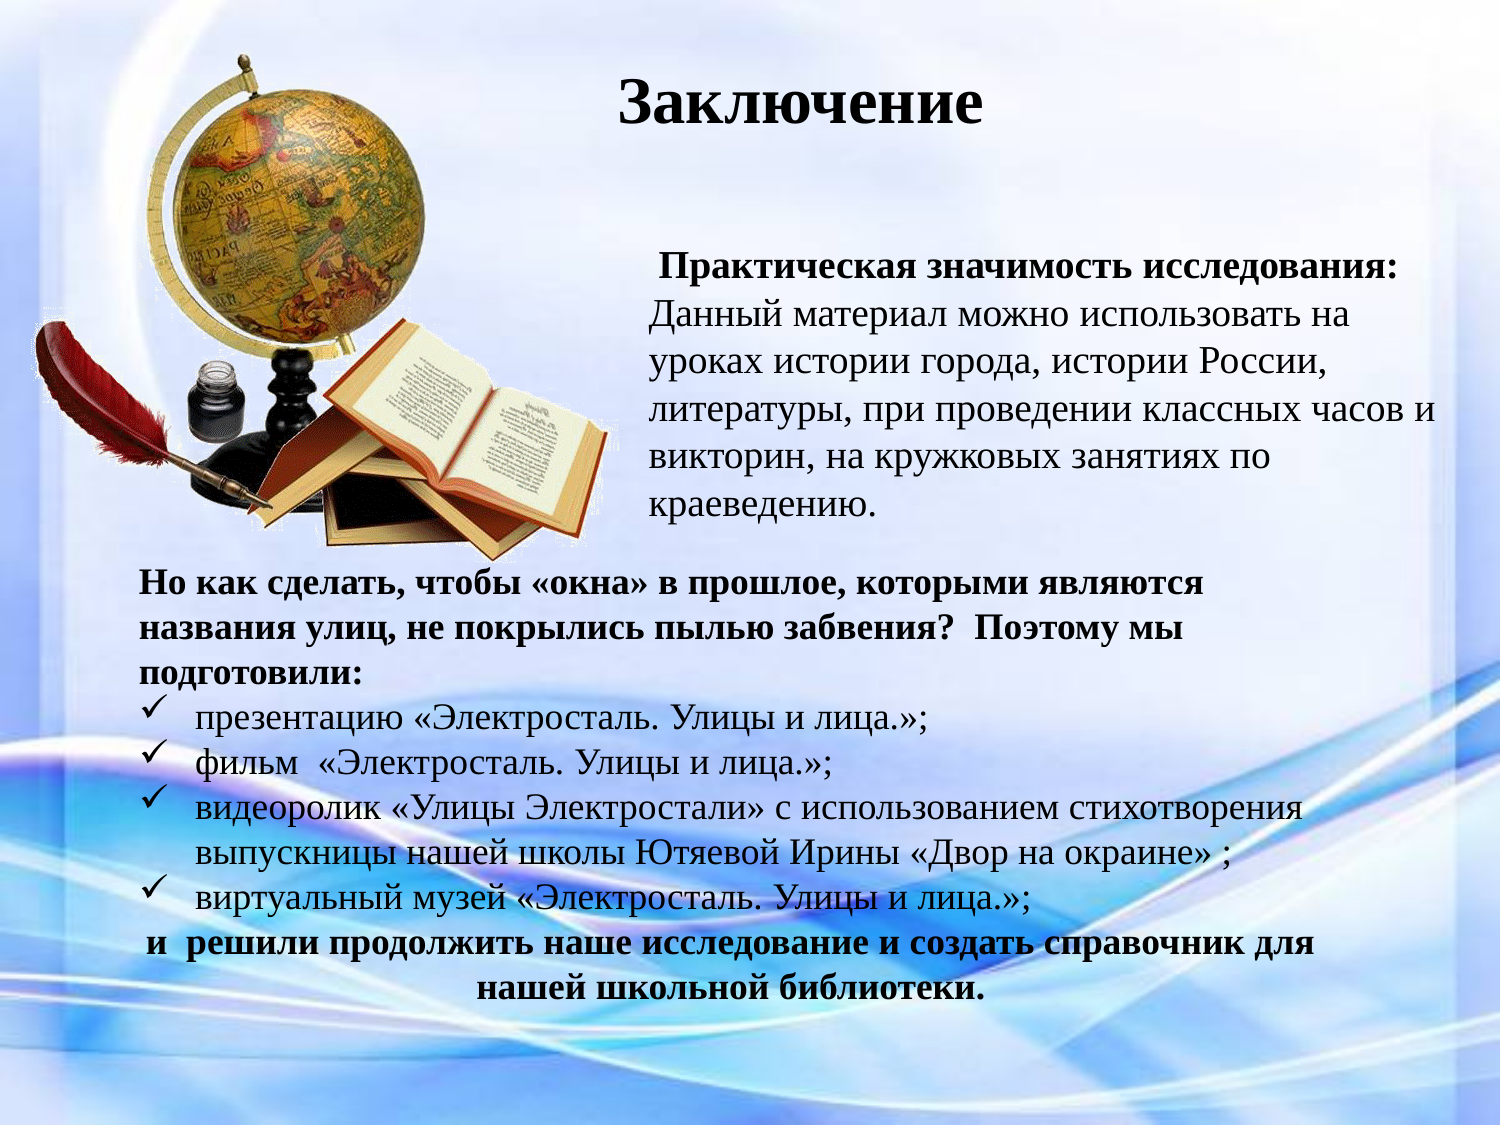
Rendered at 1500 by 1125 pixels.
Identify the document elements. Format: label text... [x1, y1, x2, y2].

picture [0, 0, 1500, 1125]
title Заключение [126, 3, 1477, 191]
text_box Практическая значимость исследования: Данный материал можно использовать на уроках истории города, истории России, литературы, при проведении классных часов и викторин, на кружковых занятиях по краеведению. [639, 184, 1461, 579]
text_box Но как сделать, чтобы «окна» в прошлое, которыми являются названия улиц, не покрылись пылью забвения? Поэтому мы подготовили: презентацию «Электросталь. Улицы и лица.»; фильм «Электросталь. Улицы и лица.»; видеоролик «Улицы Электростали» с использованием стихотворения выпускницы нашей школы Ютяевой Ирины «Двор на окраине» ; виртуальный музей «Электросталь. Улицы и лица.»; и решили продолжить наше исследование и создать справочник для нашей школьной библиотеки. [123, 550, 1338, 1015]
